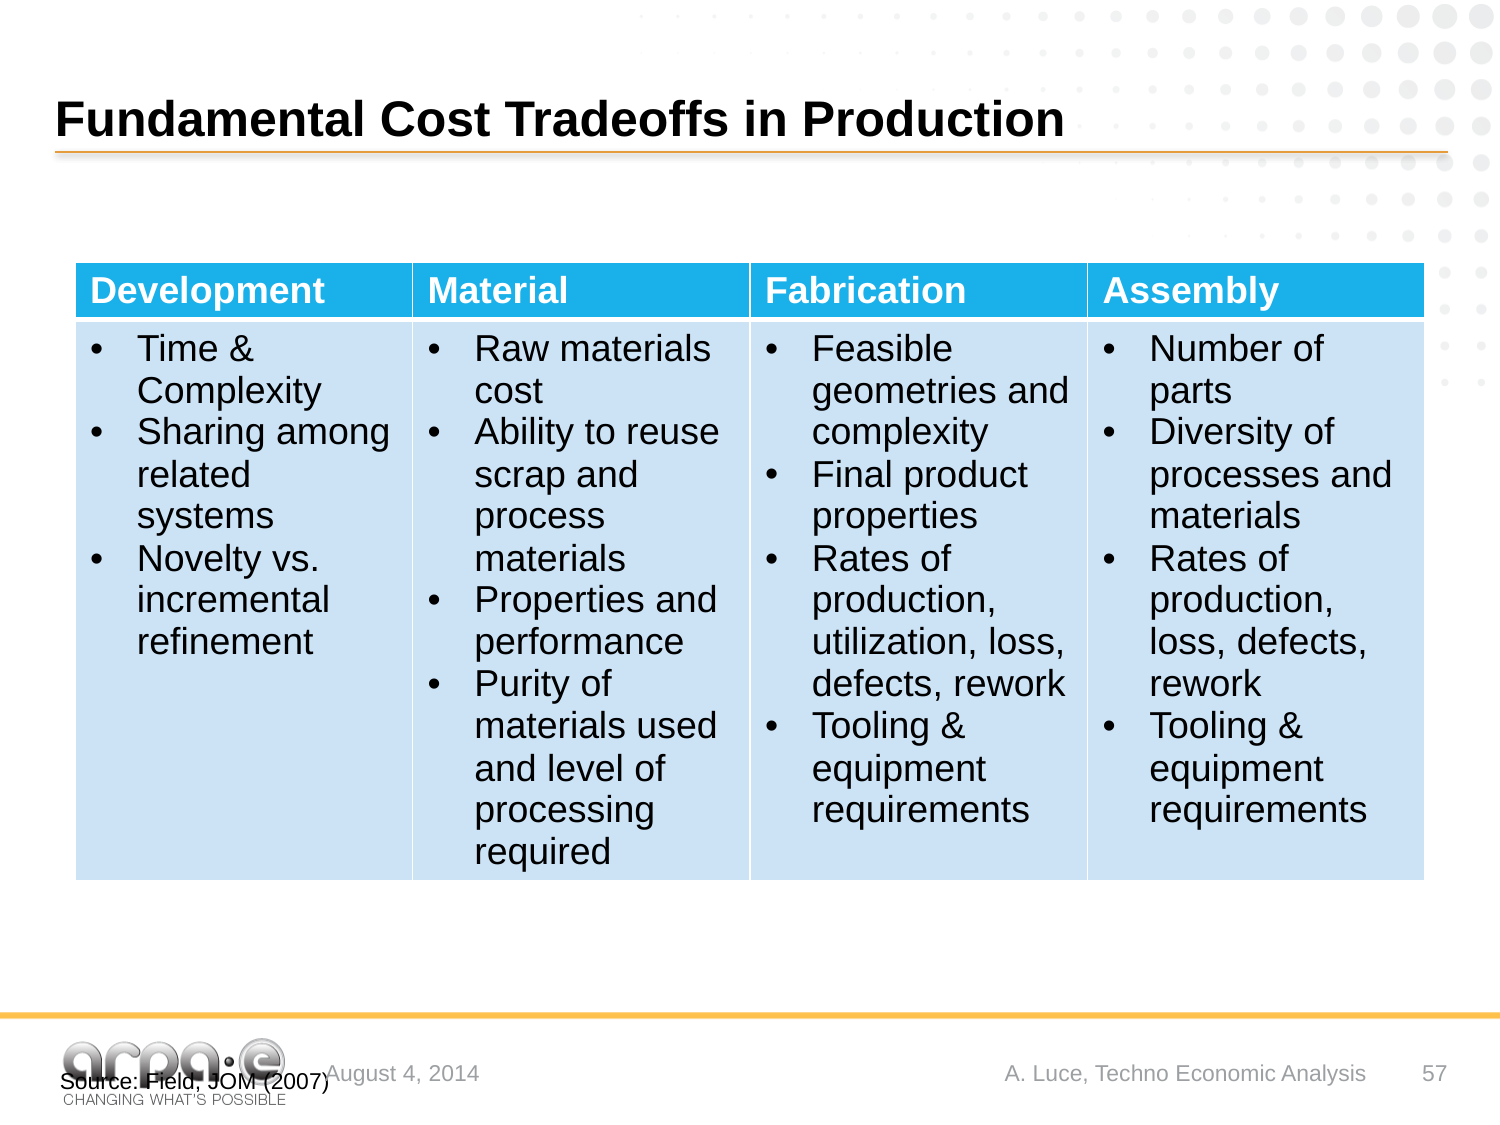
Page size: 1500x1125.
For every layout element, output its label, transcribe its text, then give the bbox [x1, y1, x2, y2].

picture [0, 0, 1500, 416]
table_cell Time & Complexity Sharing among related systems Novelty vs. incremental refinement [76, 322, 412, 880]
title Fundamental Cost Tradeoffs in Production [55, 11, 1448, 147]
table_cell Feasible geometries and complexity Final product properties Rates of production, utilization, loss, defects, rework Tooling & equipment requirements [751, 322, 1087, 880]
footer A. Luce, Techno Economic Analysis [624, 1042, 1367, 1103]
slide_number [324, 1042, 612, 1103]
table_cell Raw materials cost Ability to reuse scrap and process materials Properties and performance Purity of materials used and level of processing required [413, 322, 749, 880]
picture [0, 998, 1500, 1113]
table_header Material [413, 263, 749, 317]
table_header Assembly [1088, 263, 1424, 317]
table_header Fabrication [751, 263, 1087, 317]
slide_number 57 [1379, 1042, 1448, 1103]
table_cell Number of parts Diversity of processes and materials Rates of production, loss, defects, rework Tooling & equipment requirements [1088, 322, 1424, 880]
text_box Source: Field, JOM (2007) [45, 1058, 324, 1102]
table_header Development [76, 263, 412, 317]
